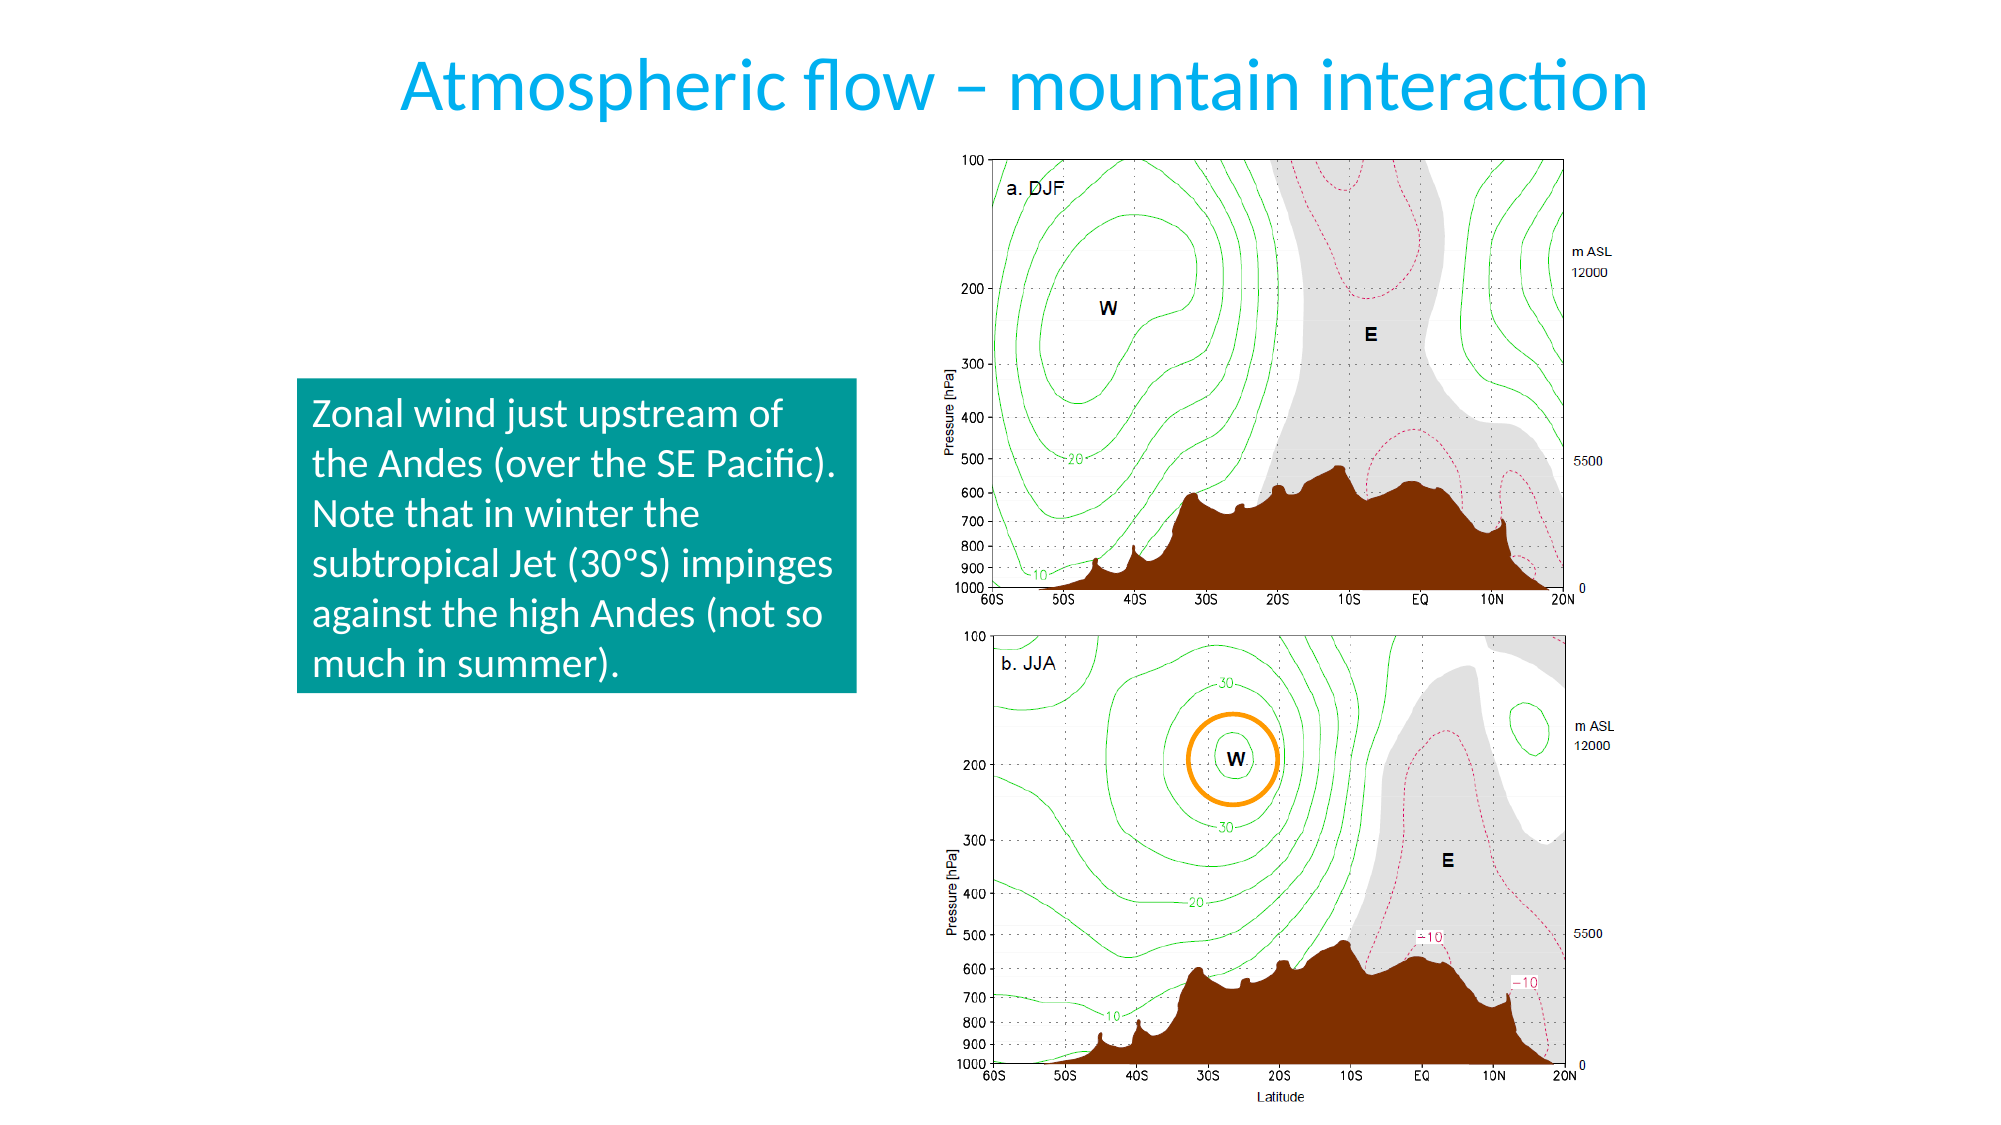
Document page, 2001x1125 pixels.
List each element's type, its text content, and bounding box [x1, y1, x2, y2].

text_box Zonal wind just upstream of the Andes (over the SE Pacific). Note that in winter the subtropical Jet (30ºS) impinges against the high Andes (not so much in summer). [297, 378, 857, 694]
text_box Atmospheric flow – mountain interaction [385, 28, 1666, 134]
picture [930, 141, 1615, 1115]
